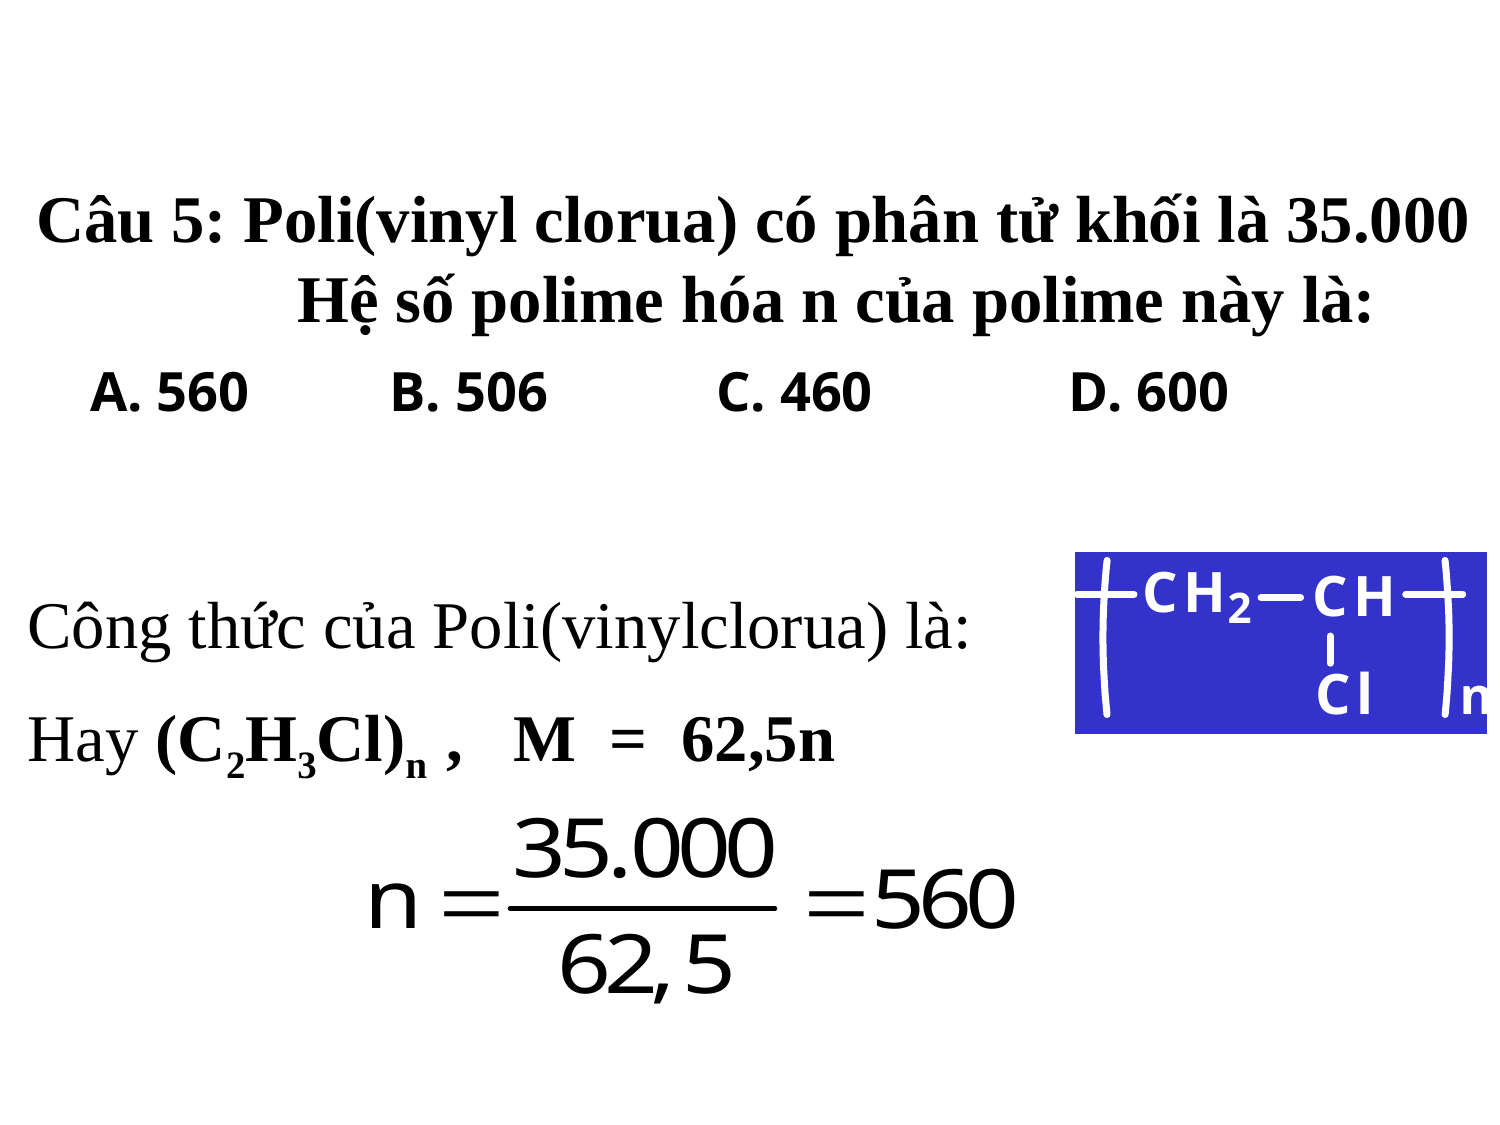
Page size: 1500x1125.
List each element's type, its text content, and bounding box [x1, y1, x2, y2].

title Câu 5: Poli(vinyl clorua) có phân tử khối là 35.000 Hệ số polime hóa n của polime này là: [12, 162, 1500, 350]
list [1074, 551, 1488, 735]
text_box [349, 799, 1026, 1025]
text_box A. 560 B. 506 C. 460 D. 600 [75, 349, 1375, 437]
text_box Công thức của Poli(vinylclorua) là: Hay (C2H3Cl)n , M = 62,5n [12, 574, 1013, 794]
